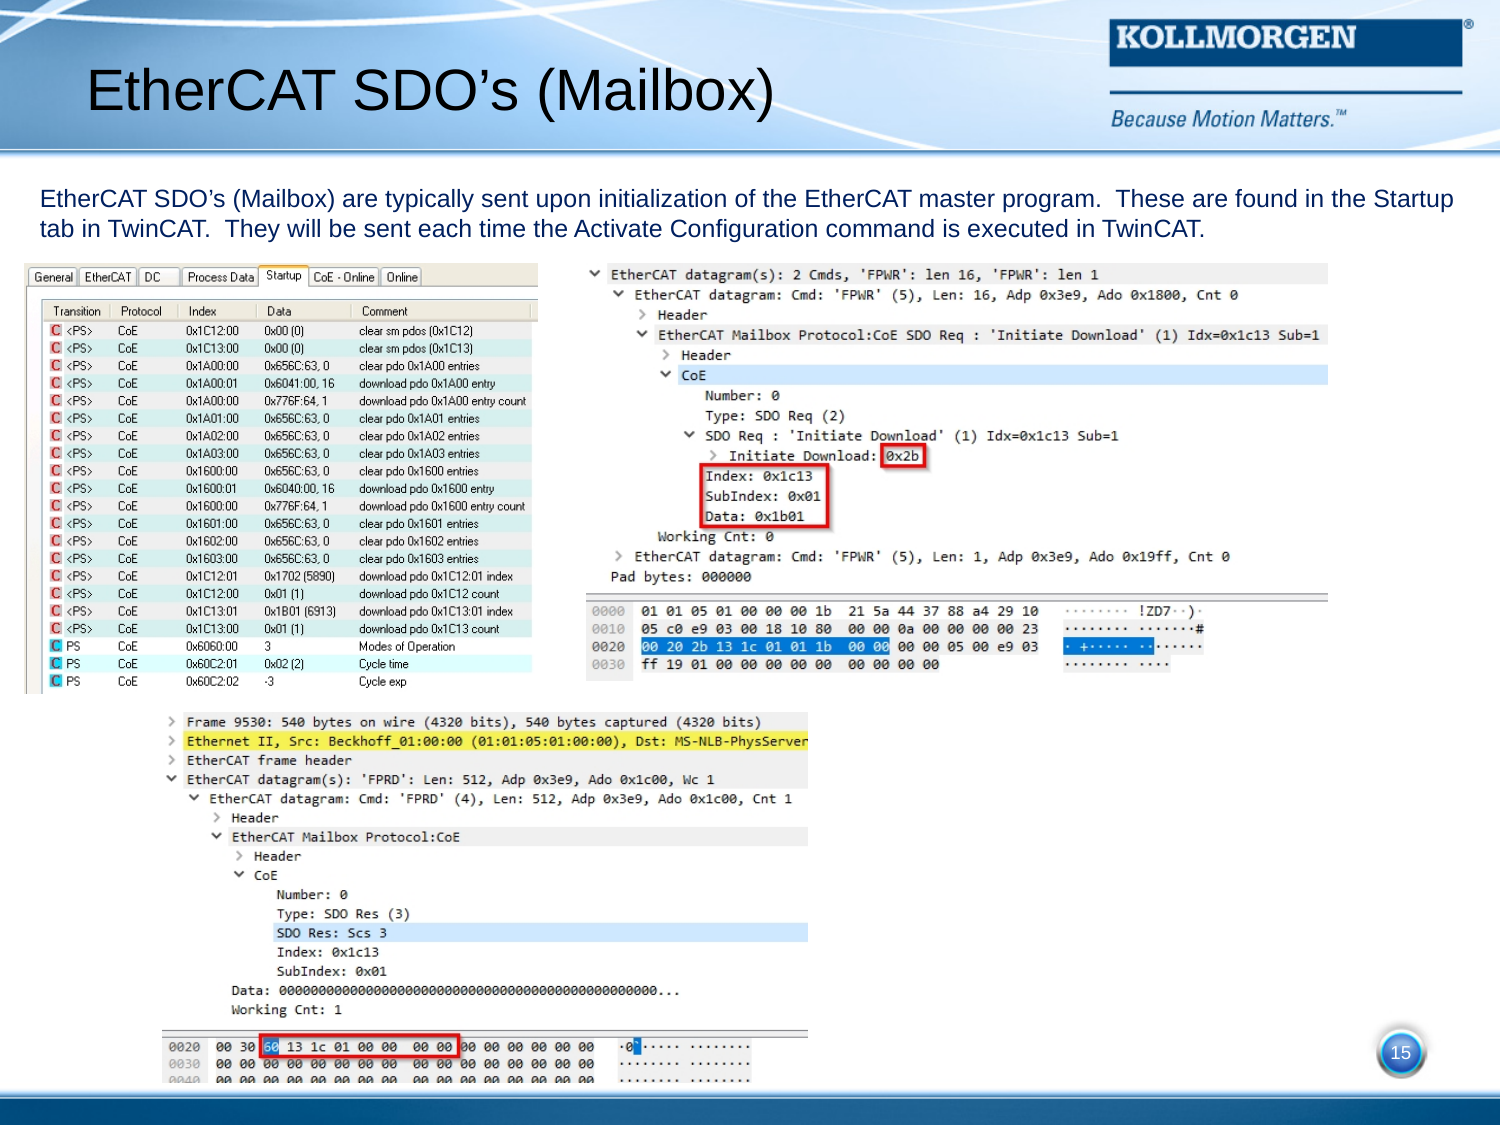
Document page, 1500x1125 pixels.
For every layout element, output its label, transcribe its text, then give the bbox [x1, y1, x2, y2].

title EtherCAT SDO’s (Mailbox) [70, 11, 1422, 162]
picture [0, 0, 1500, 1125]
text_box EtherCAT SDO’s (Mailbox) are typically sent upon initialization of the EtherCAT master program. These are found in the Startup tab in TwinCAT. They will be sent each time the Activate Configuration command is executed in TwinCAT. [24, 174, 1475, 250]
